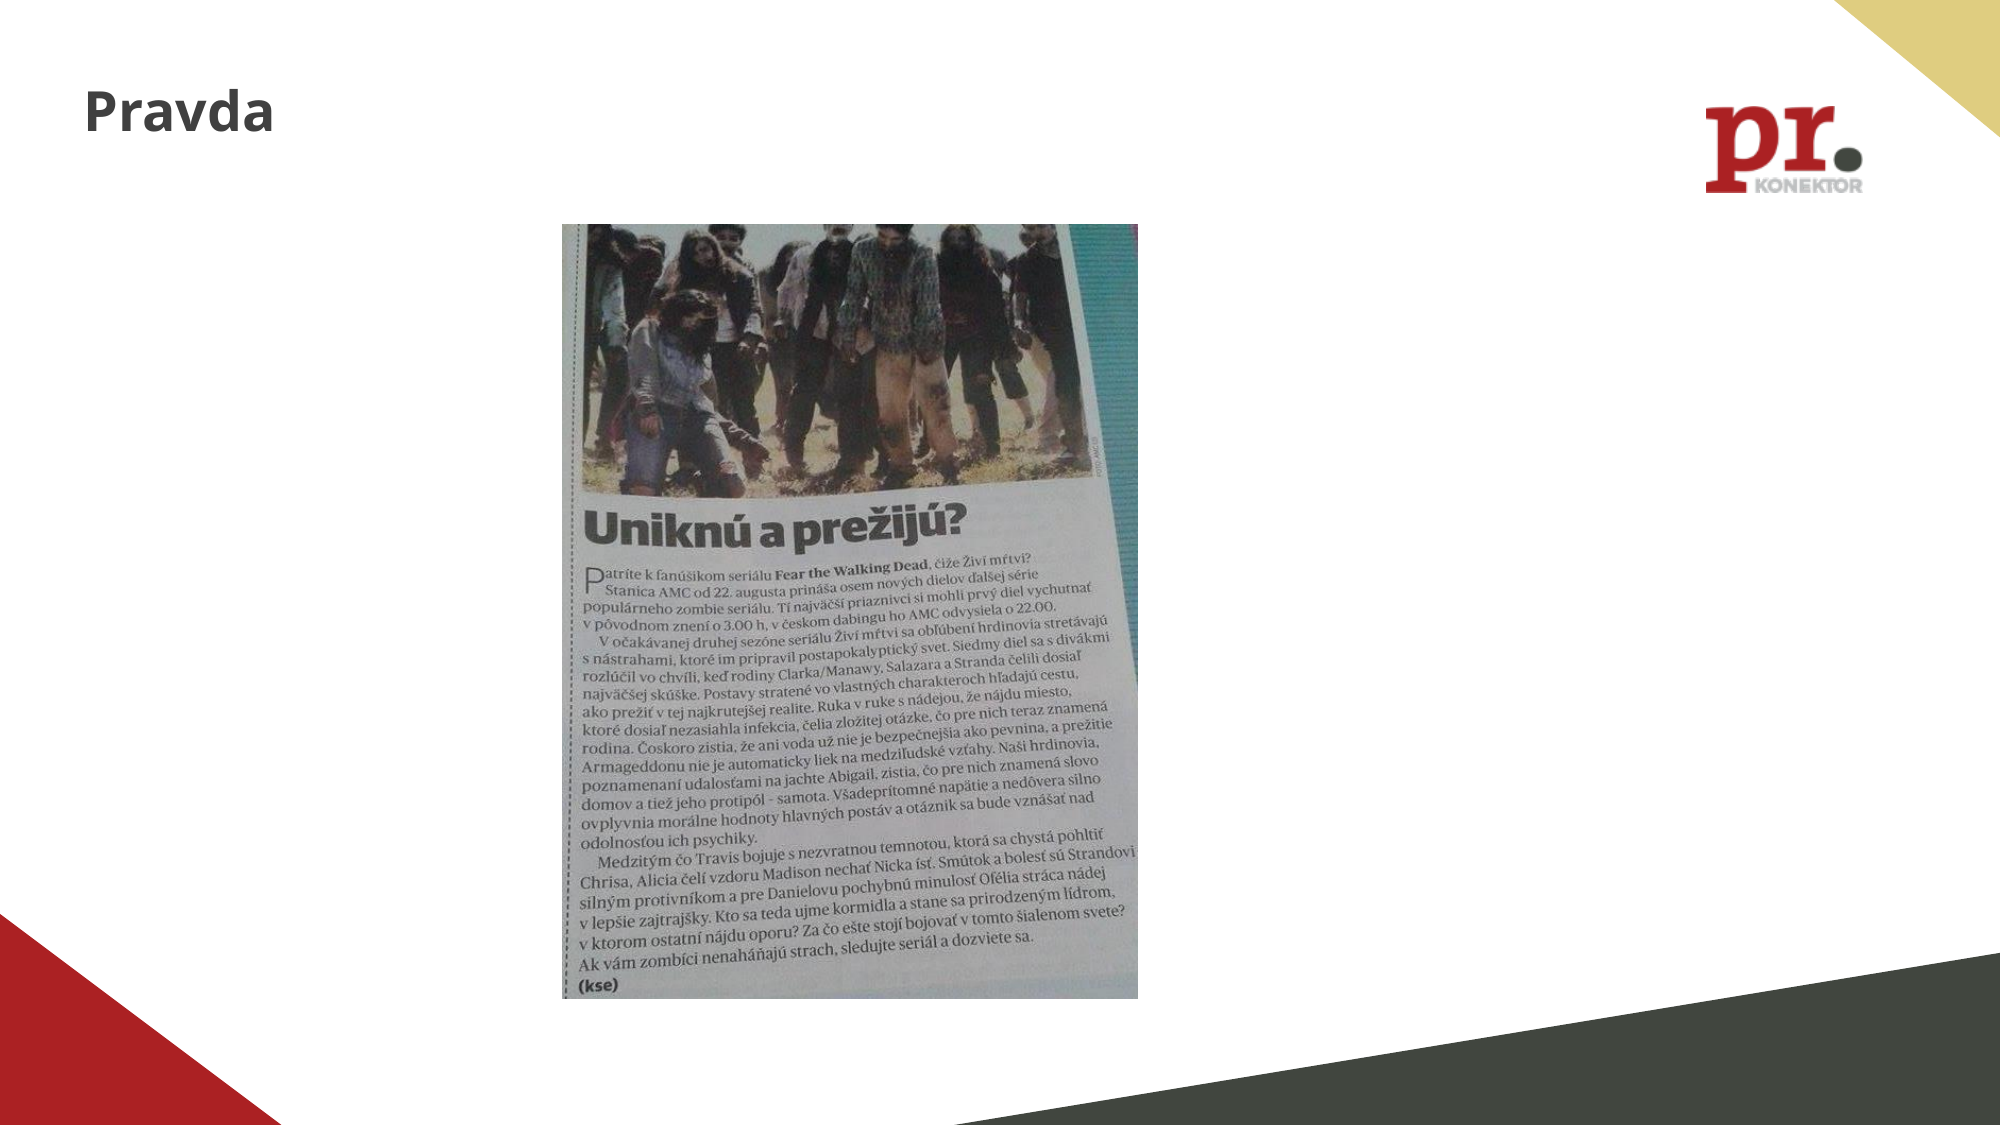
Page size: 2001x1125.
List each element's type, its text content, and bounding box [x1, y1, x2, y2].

text_box [1834, 0, 2000, 138]
picture [562, 220, 1138, 999]
text_box [0, 913, 282, 1125]
picture [1706, 106, 1863, 193]
text_box Pravda [68, 68, 873, 151]
text_box [954, 952, 2000, 1125]
